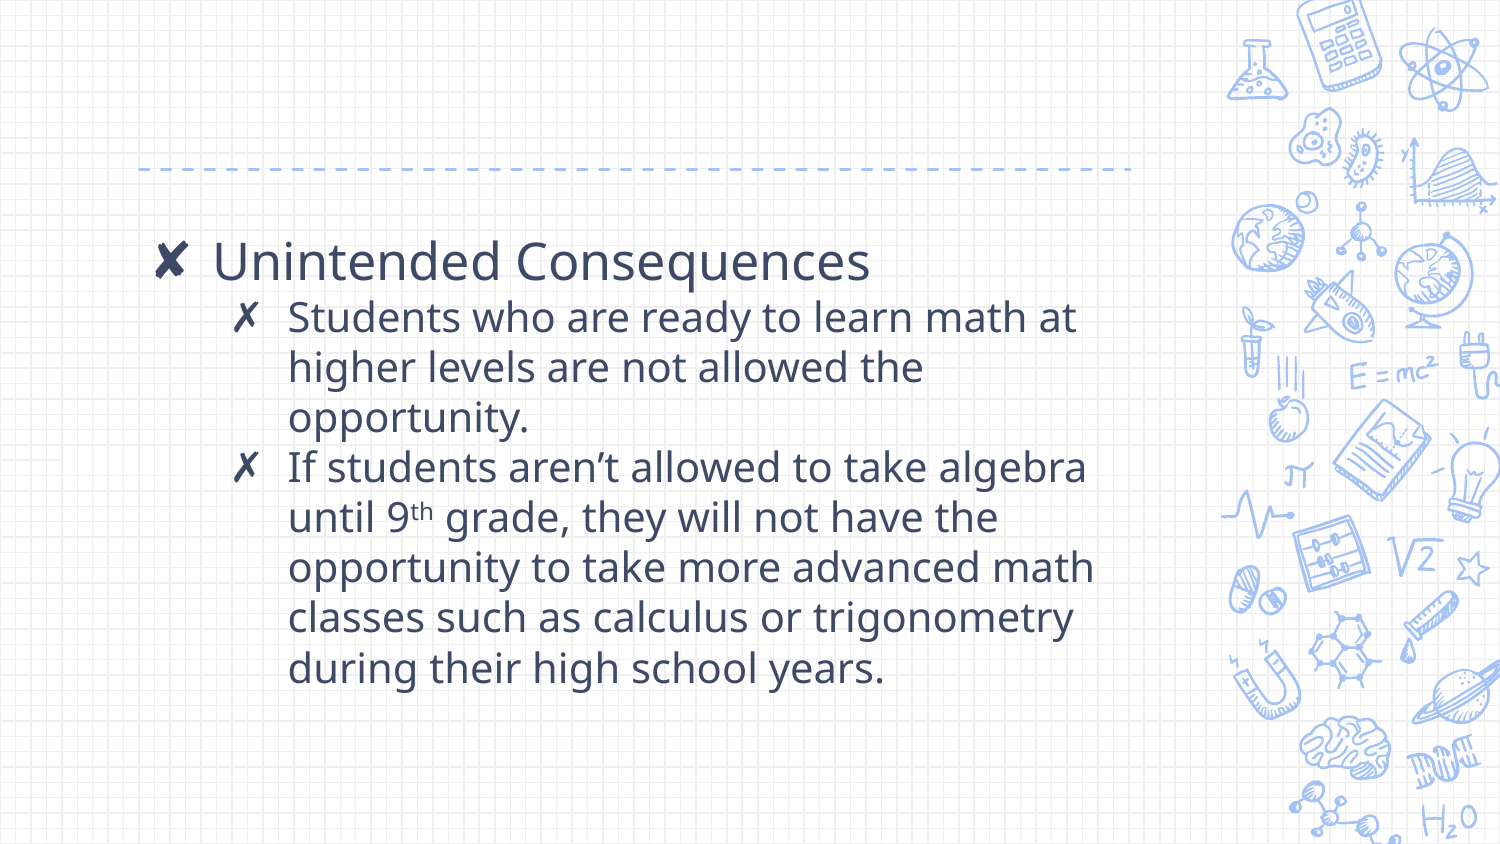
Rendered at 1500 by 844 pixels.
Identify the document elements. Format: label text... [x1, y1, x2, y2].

list Unintended Consequences Students who are ready to learn math at higher levels are not allowed the opportunity. If students aren’t allowed to take algebra until 9th grade, they will not have the opportunity to take more advanced math classes such as calculus or trigonometry during their high school years. [122, 213, 1130, 806]
